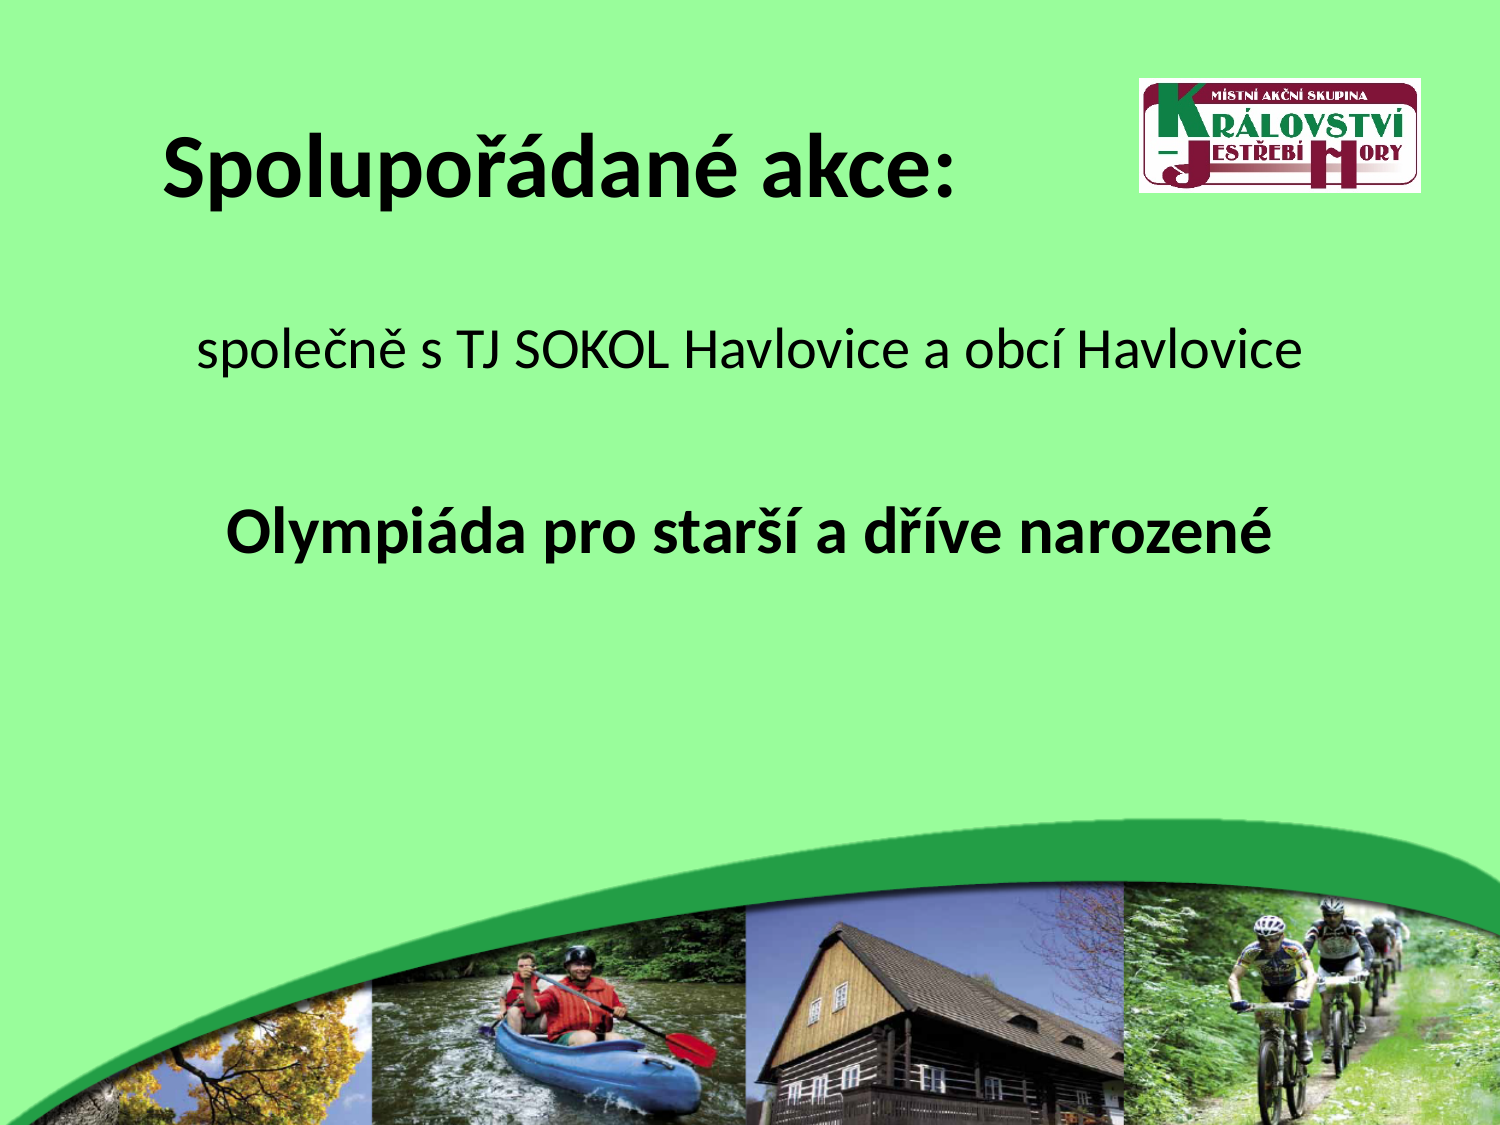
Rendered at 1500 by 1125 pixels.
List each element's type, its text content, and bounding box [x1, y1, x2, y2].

picture [0, 802, 1500, 1125]
picture [1139, 77, 1422, 194]
subtitle společně s TJ SOKOL Havlovice a obcí Havlovice Olympiáda pro starší a dříve narozené [165, 302, 1336, 681]
title Spolupořádané akce: [147, 77, 1009, 244]
